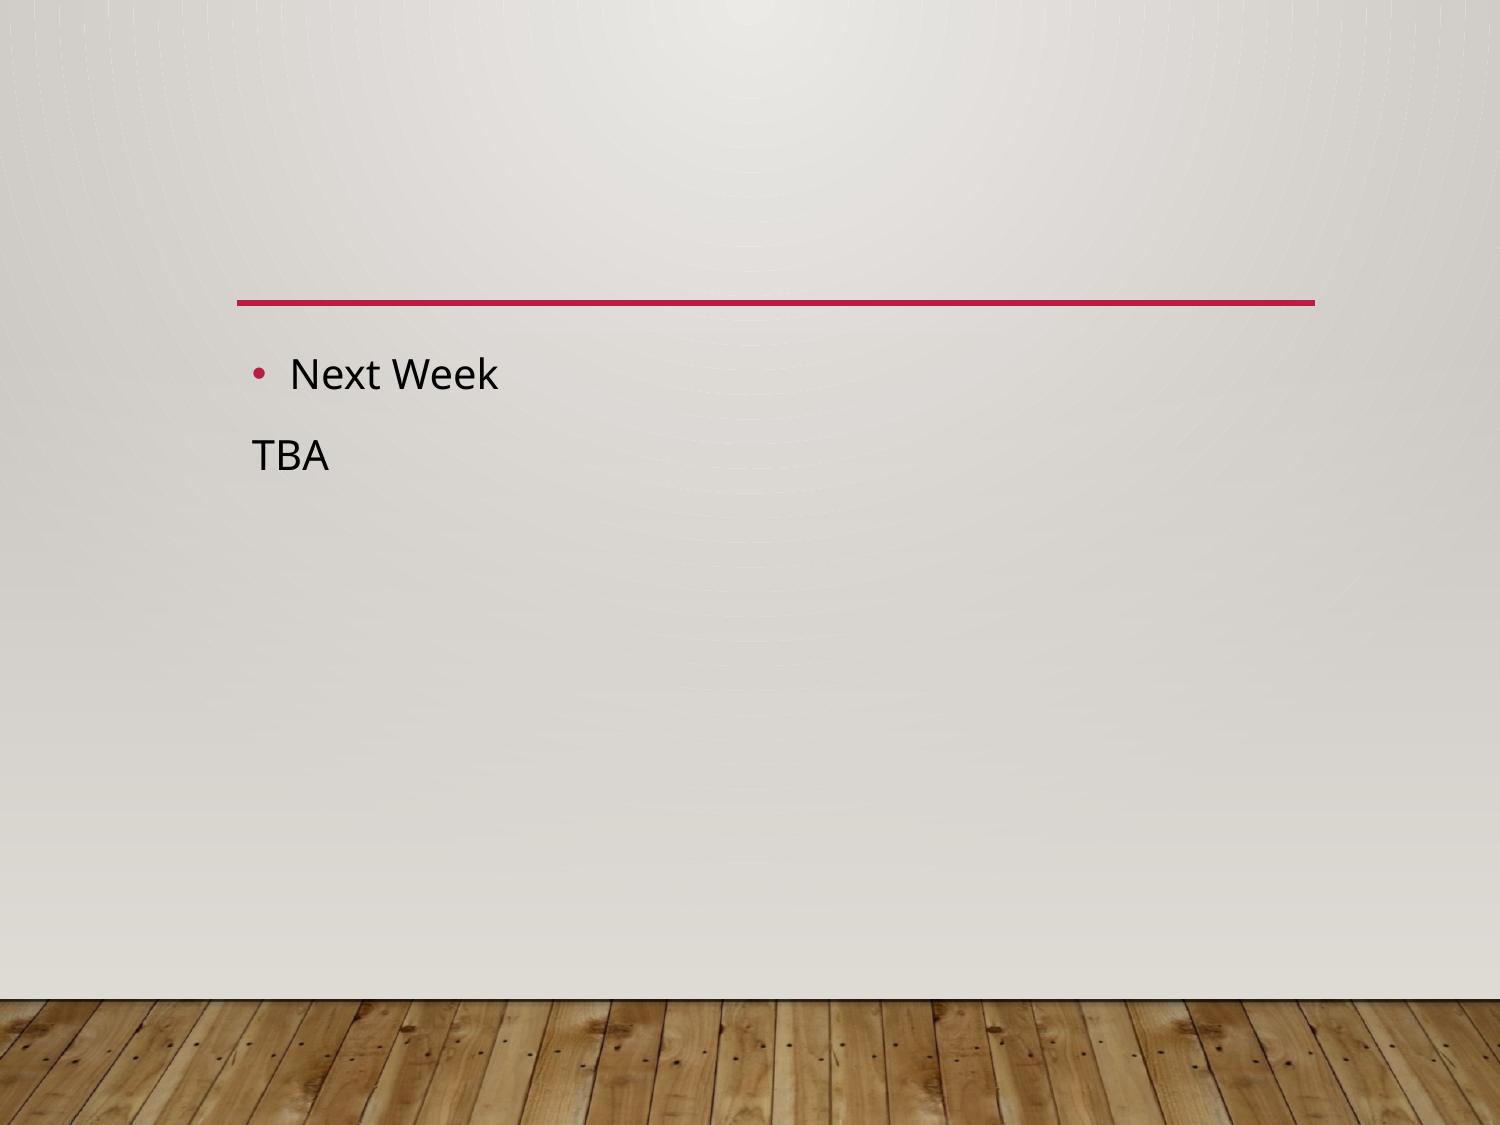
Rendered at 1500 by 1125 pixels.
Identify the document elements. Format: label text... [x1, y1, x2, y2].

list Next Week TBA [236, 330, 1315, 897]
picture [0, 999, 1500, 1125]
